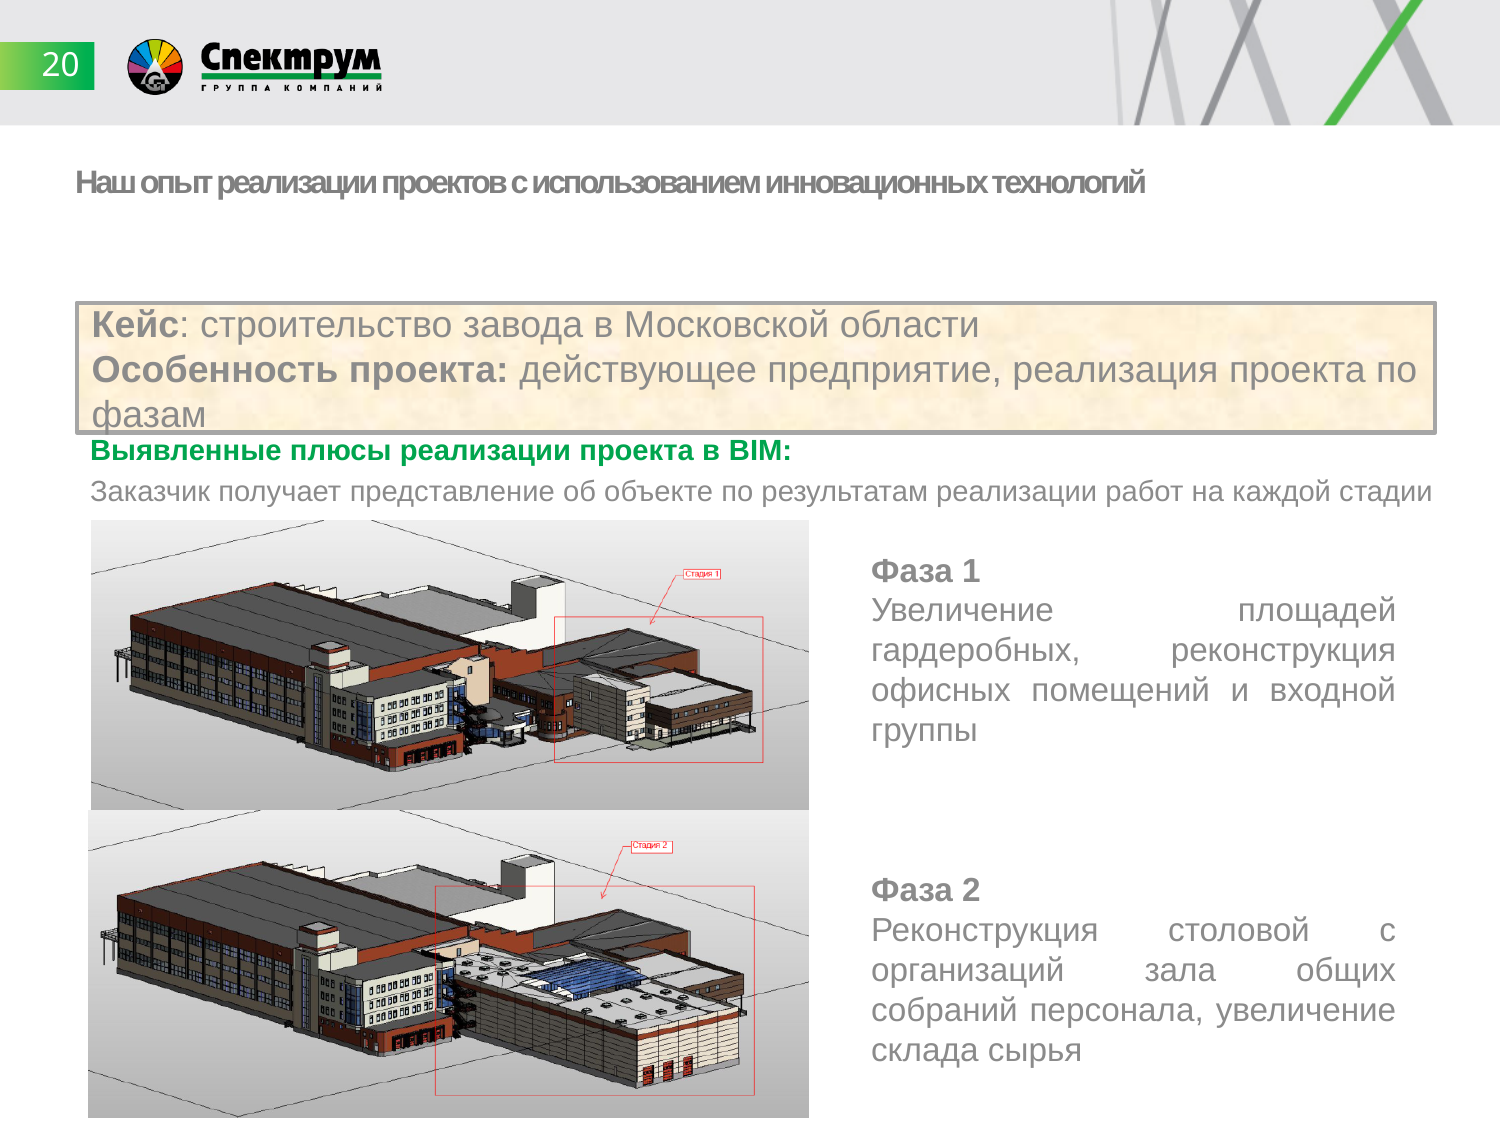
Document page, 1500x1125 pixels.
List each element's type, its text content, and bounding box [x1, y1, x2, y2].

picture [88, 520, 810, 1118]
text_box Фаза 1 Увеличение площадей гардеробных, реконструкция офисных помещений и входной группы Фаза 2 Реконструкция столовой с организаций зала общих собраний персонала, увеличение склада сырья [856, 541, 1412, 1120]
list Выявленные плюсы реализации проекта в BIM: Заказчик получает представление об объекте по результатам реализации работ на каждой стадии [75, 290, 1500, 1094]
picture [0, 0, 1500, 125]
text_box Кейс: строительство завода в Московской области Особенность проекта: действующее предприятие, реализация проекта по фазам [75, 301, 1437, 435]
slide_number 20 [0, 42, 95, 90]
title Наш опыт реализации проектов с использованием инновационных технологий [75, 160, 1353, 279]
